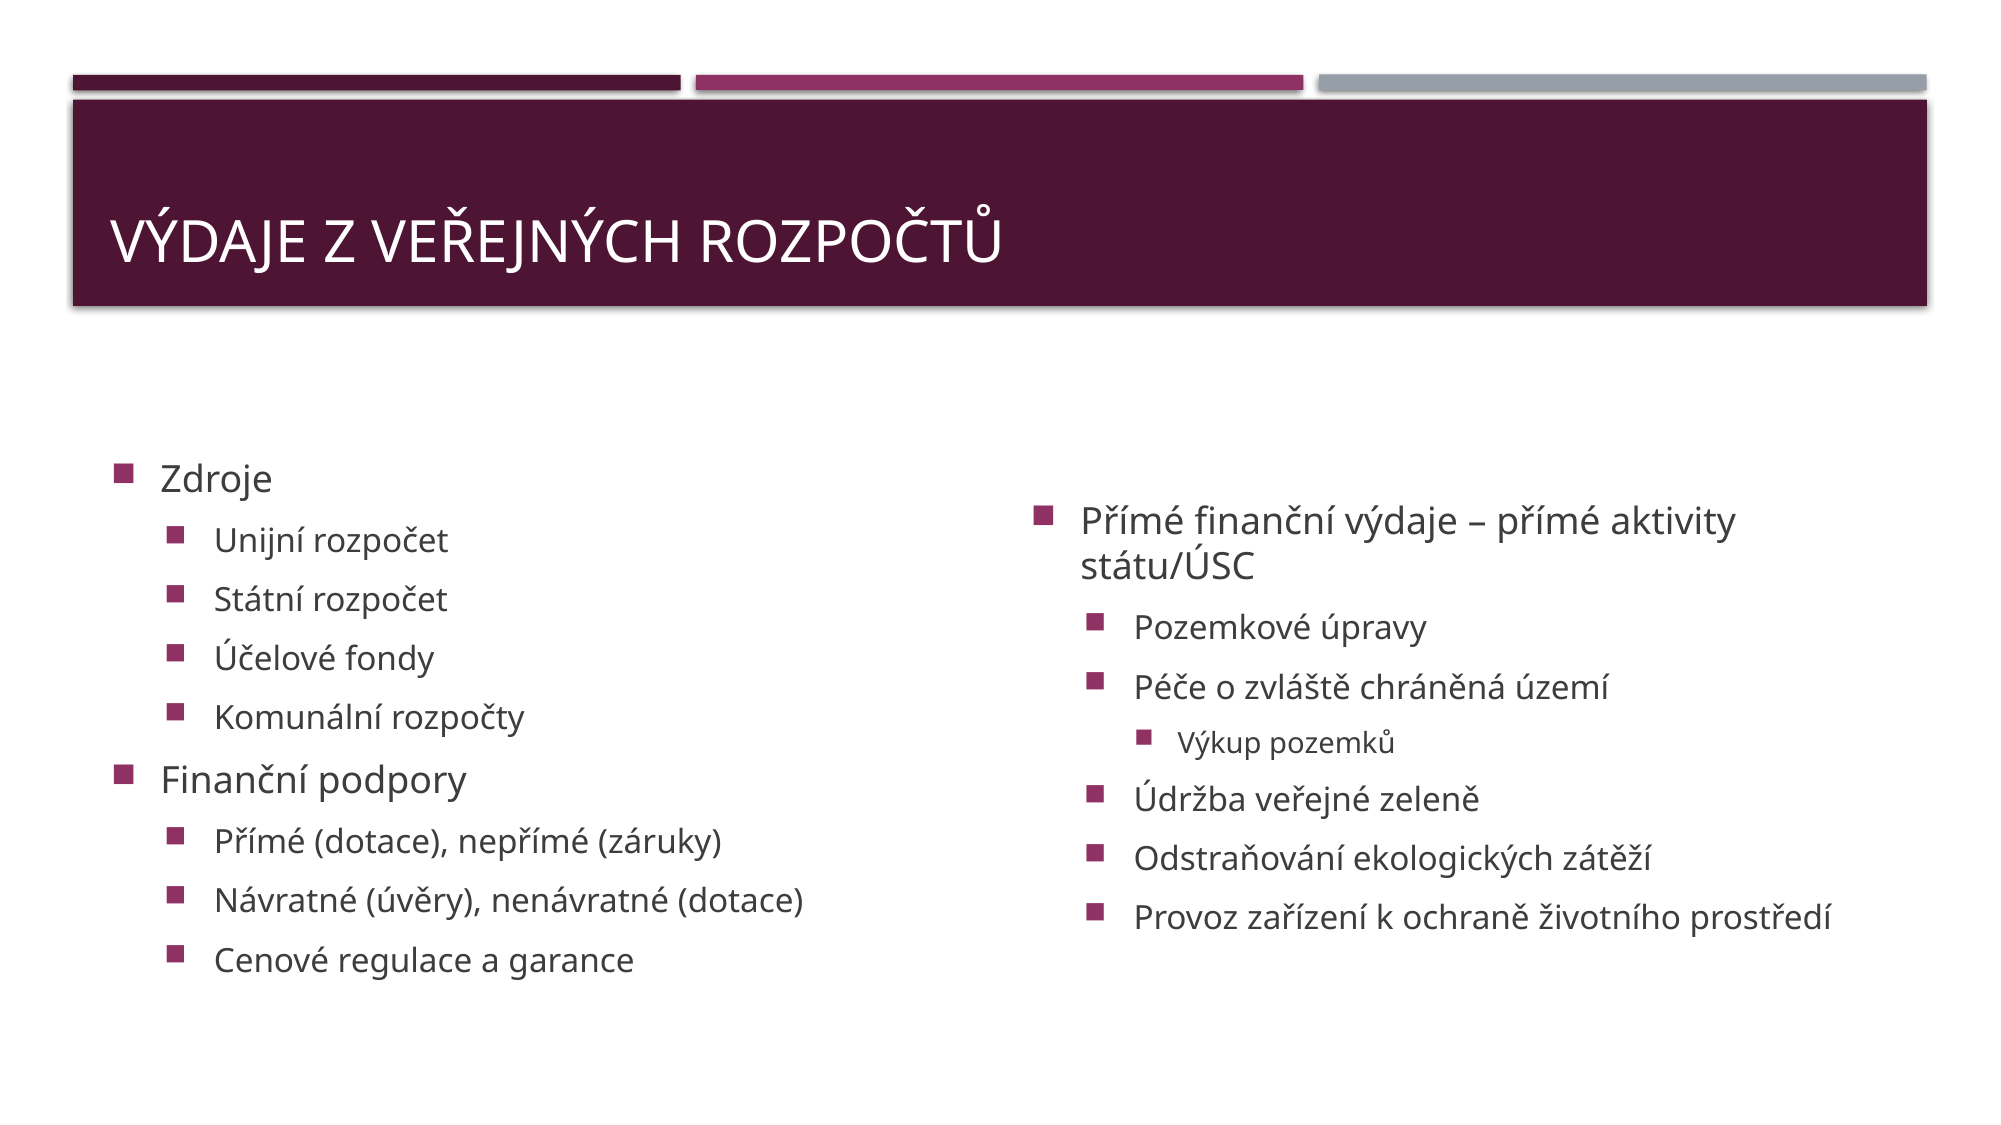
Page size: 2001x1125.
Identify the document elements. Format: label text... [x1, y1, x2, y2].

list Přímé finanční výdaje – přímé aktivity státu/ÚSC Pozemkové úpravy Péče o zvláště chráněná území Výkup pozemků Údržba veřejné zeleně Odstraňování ekologických zátěží Provoz zařízení k ochraně životního prostředí [1015, 365, 1905, 1069]
list Zdroje Unijní rozpočet Státní rozpočet Účelové fondy Komunální rozpočty Finanční podpory Přímé (dotace), nepřímé (záruky) Návratné (úvěry), nenávratné (dotace) Cenové regulace a garance [95, 365, 985, 1069]
title Výdaje z veřejných rozpočtů [95, 119, 1905, 282]
